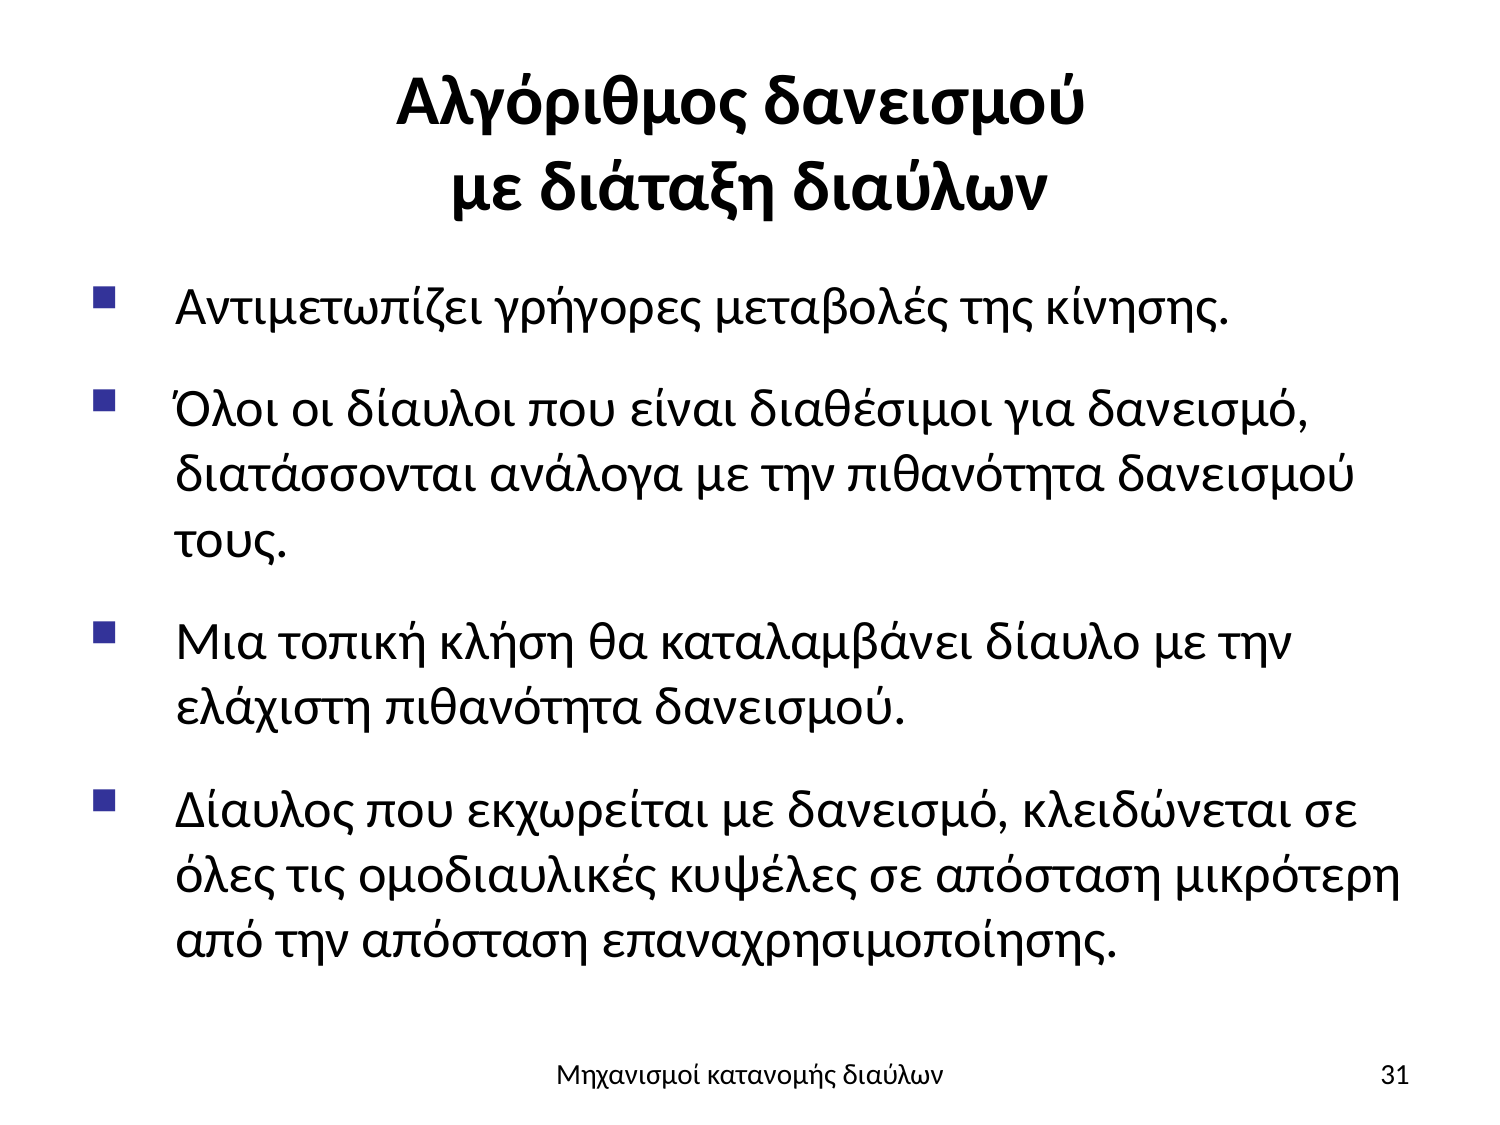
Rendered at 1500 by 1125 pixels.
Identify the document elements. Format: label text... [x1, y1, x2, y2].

slide_number 31 [1074, 1042, 1425, 1103]
title Αλγόριθμος δανεισμού με διάταξη διαύλων [75, 45, 1425, 233]
list Αντιμετωπίζει γρήγορες μεταβολές της κίνησης. Όλοι οι δίαυλοι που είναι διαθέσιμοι για δανεισμό, διατάσσονται ανάλογα με την πιθανότητα δανεισμού τους. Μια τοπική κλήση θα καταλαμβάνει δίαυλο με την ελάχιστη πιθανότητα δανεισμού. Δίαυλος που εκχωρείται με δανεισμό, κλειδώνεται σε όλες τις ομοδιαυλικές κυψέλες σε απόσταση μικρότερη από την απόσταση επαναχρησιμοποίησης. [75, 262, 1425, 1005]
footer Μηχανισμοί κατανομής διαύλων [512, 1042, 988, 1103]
